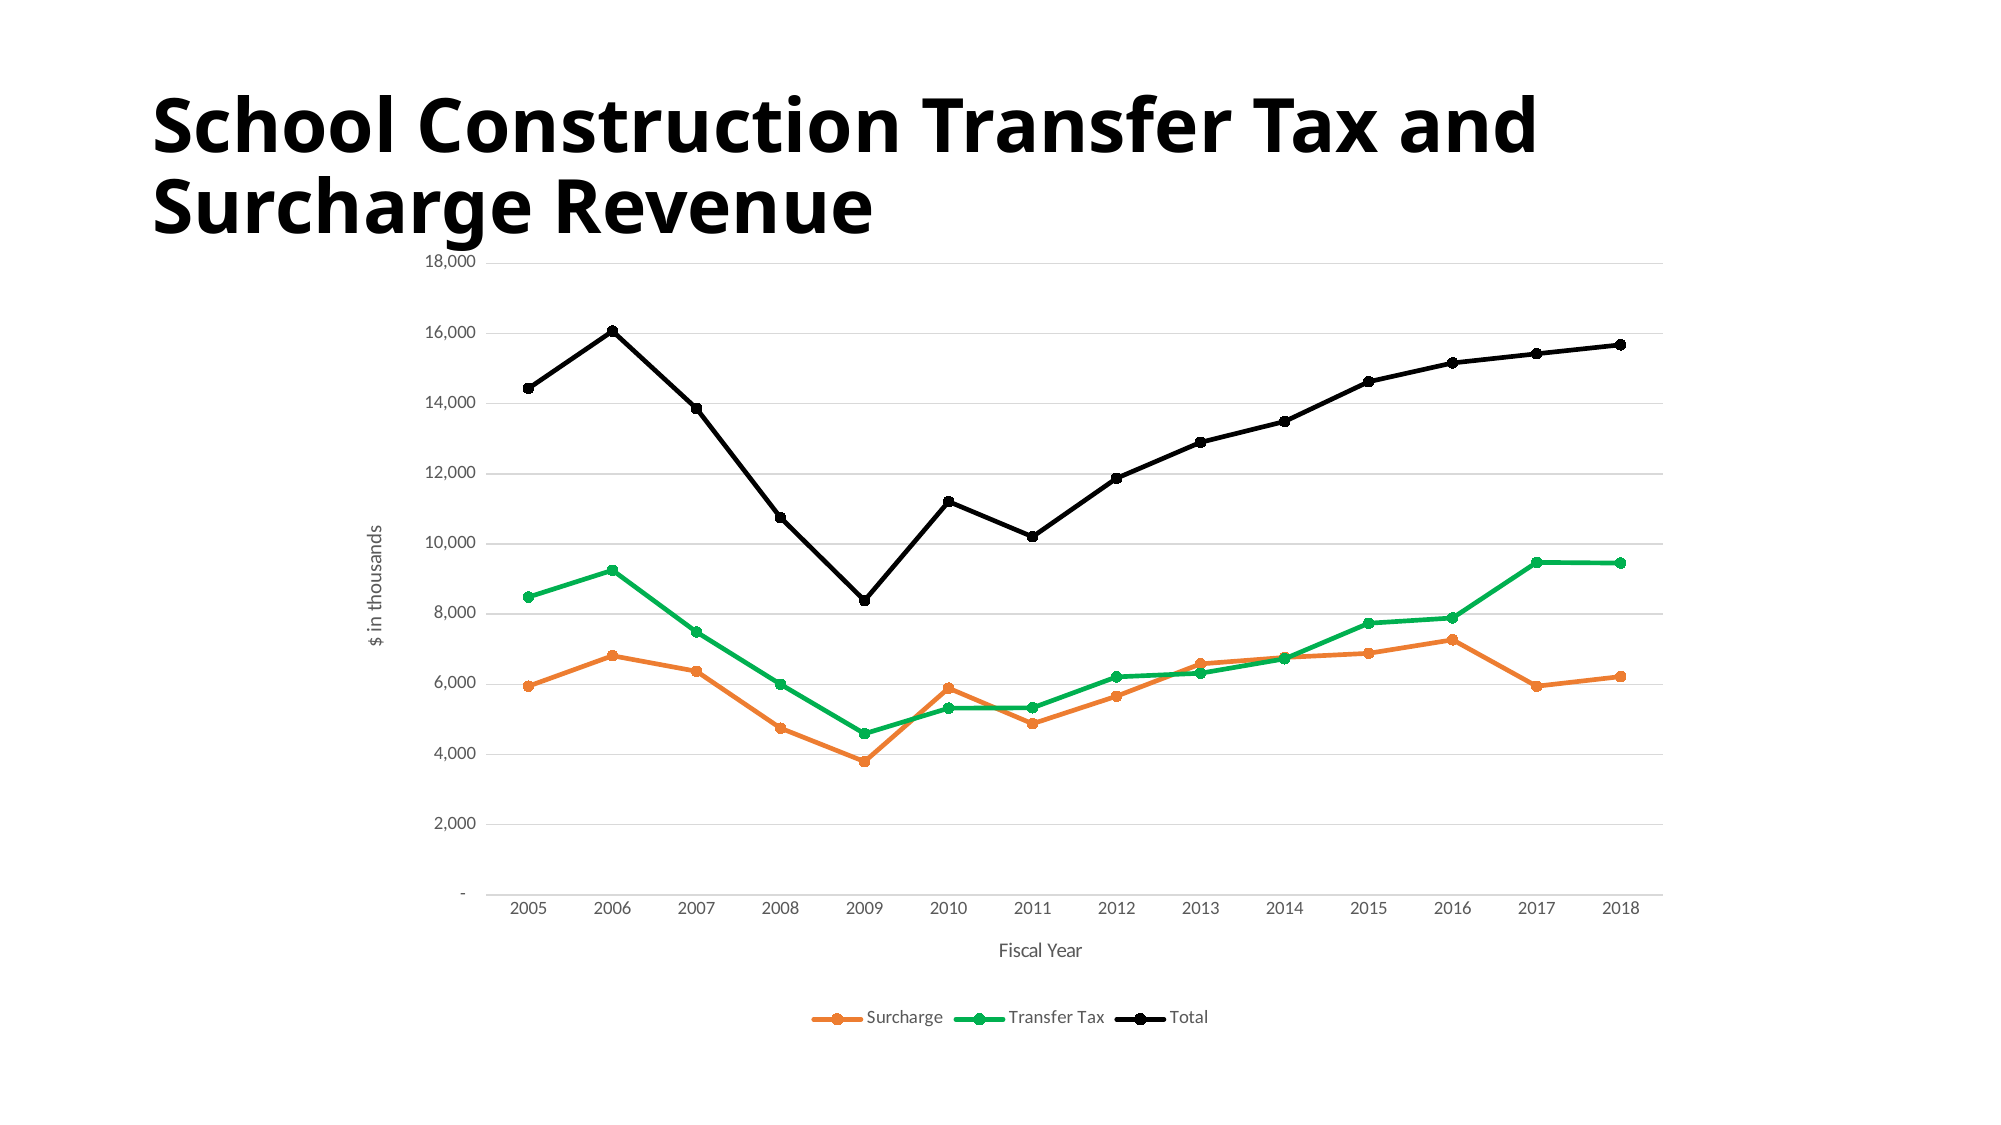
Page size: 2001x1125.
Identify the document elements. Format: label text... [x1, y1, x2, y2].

title School Construction Transfer Tax and Surcharge Revenue [137, 59, 1863, 278]
chart [332, 237, 1690, 1035]
